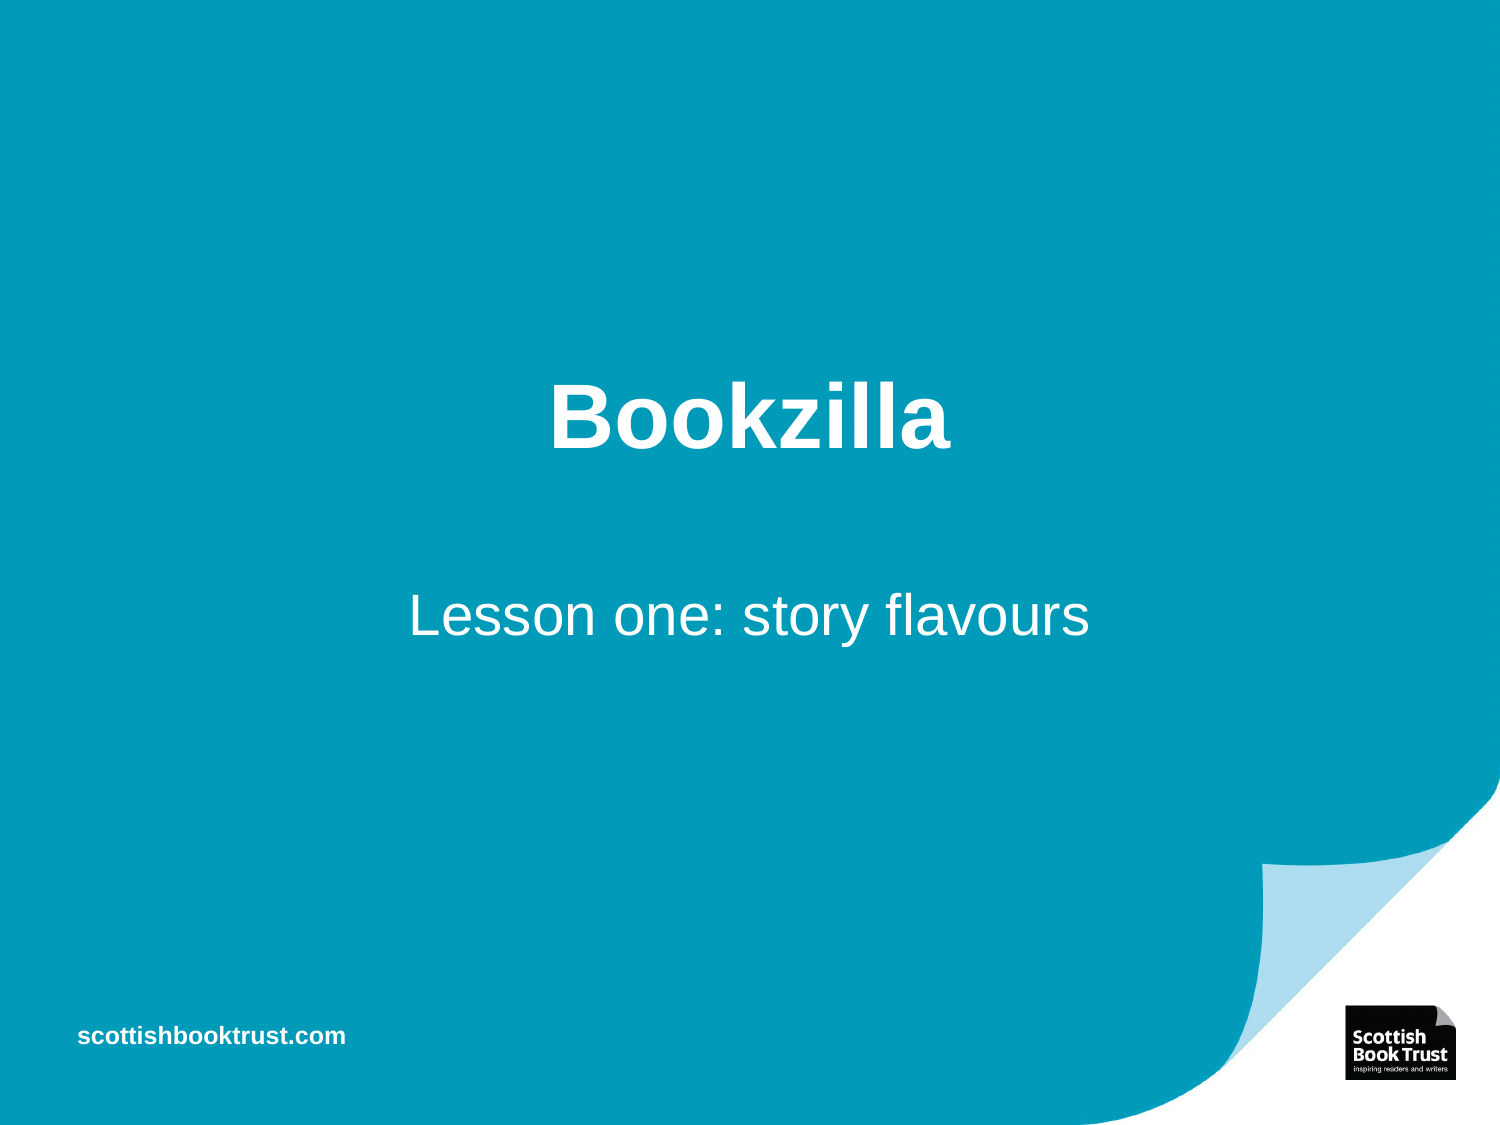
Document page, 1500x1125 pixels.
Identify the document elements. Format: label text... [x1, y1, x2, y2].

text_box scottishbooktrust.com [62, 1012, 513, 1058]
picture [0, 0, 1500, 1125]
title Bookzilla Lesson one: story flavours [112, 349, 1388, 591]
